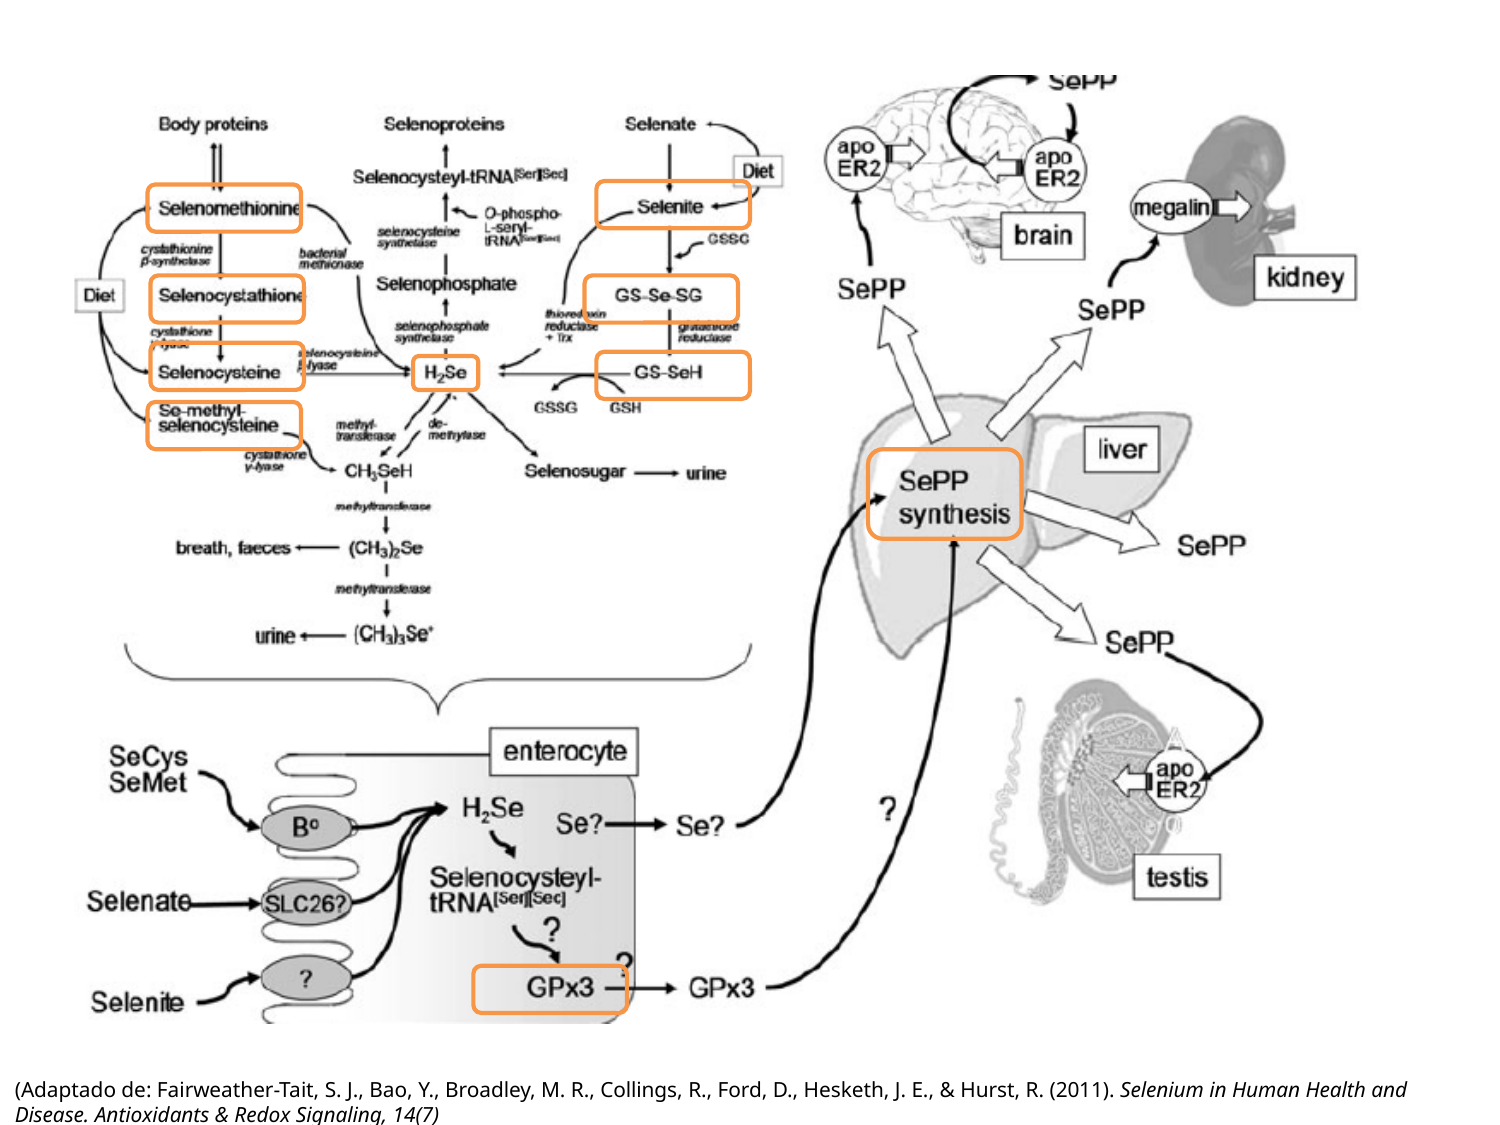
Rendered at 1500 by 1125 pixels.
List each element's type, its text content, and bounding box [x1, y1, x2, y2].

picture [44, 75, 1495, 1024]
text_box (Adaptado de: Fairweather-Tait, S. J., Bao, Y., Broadley, M. R., Collings, R., Ford, D., Hesketh, J. E., & Hurst, R. (2011). Selenium in Human Health and Disease. Antioxidants & Redox Signaling, 14(7) [0, 1069, 1488, 1125]
